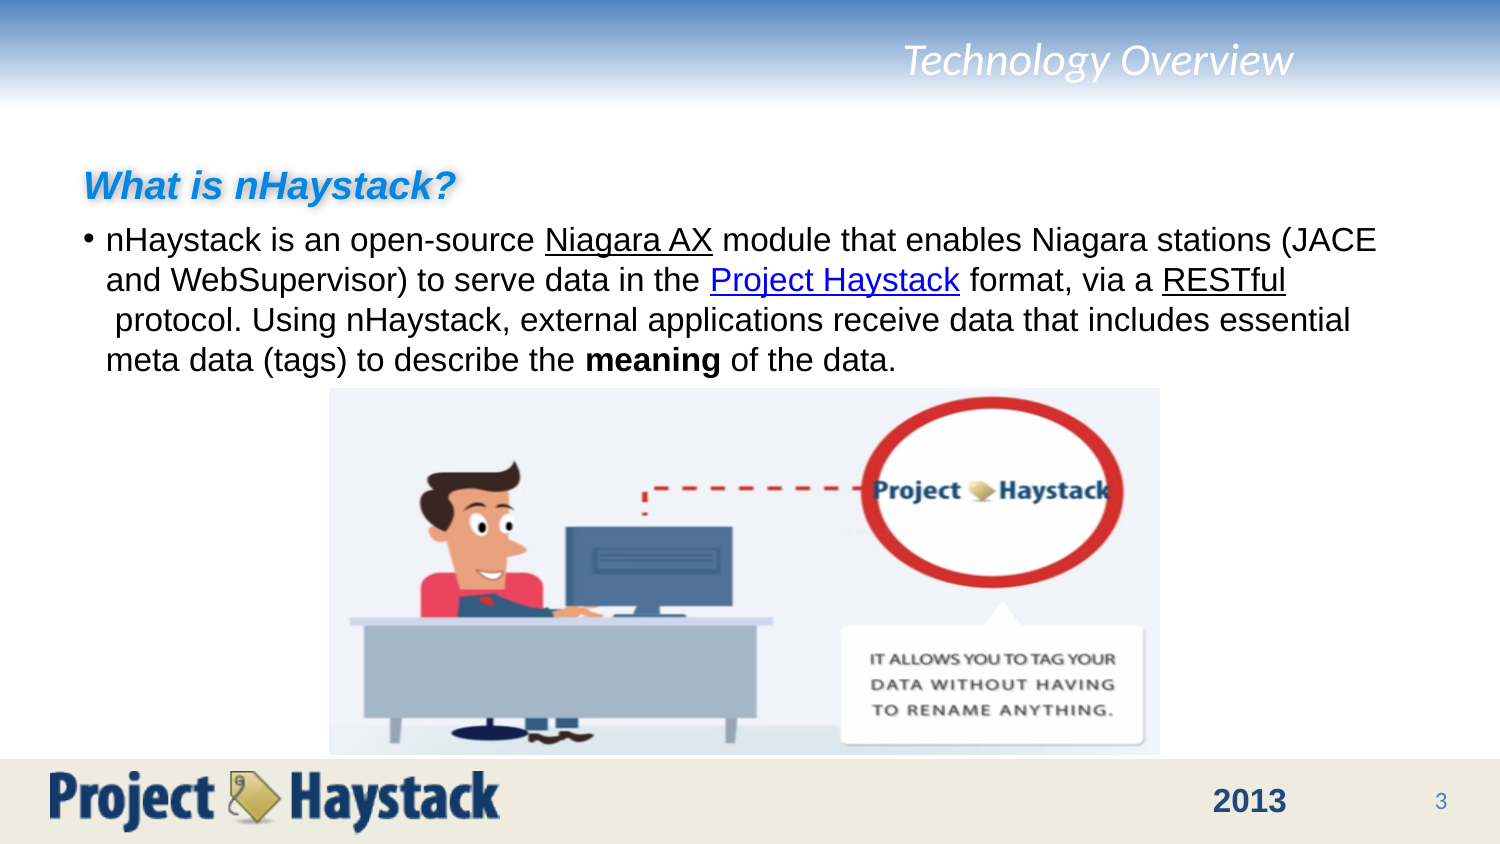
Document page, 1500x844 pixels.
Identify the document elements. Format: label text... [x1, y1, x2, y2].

slide_number 3 [1112, 776, 1463, 822]
picture [50, 771, 500, 835]
picture [329, 388, 1160, 755]
list nHaystack is an open-source Niagara AX module that enables Niagara stations (JACE and WebSupervisor) to serve data in the Project Haystack format, via a RESTful protocol. Using nHaystack, external applications receive data that includes essential meta data (tags) to describe the meaning of the data. [68, 210, 1421, 388]
title What is nHaystack? [68, 156, 1432, 211]
list Technology Overview [716, 21, 1480, 93]
